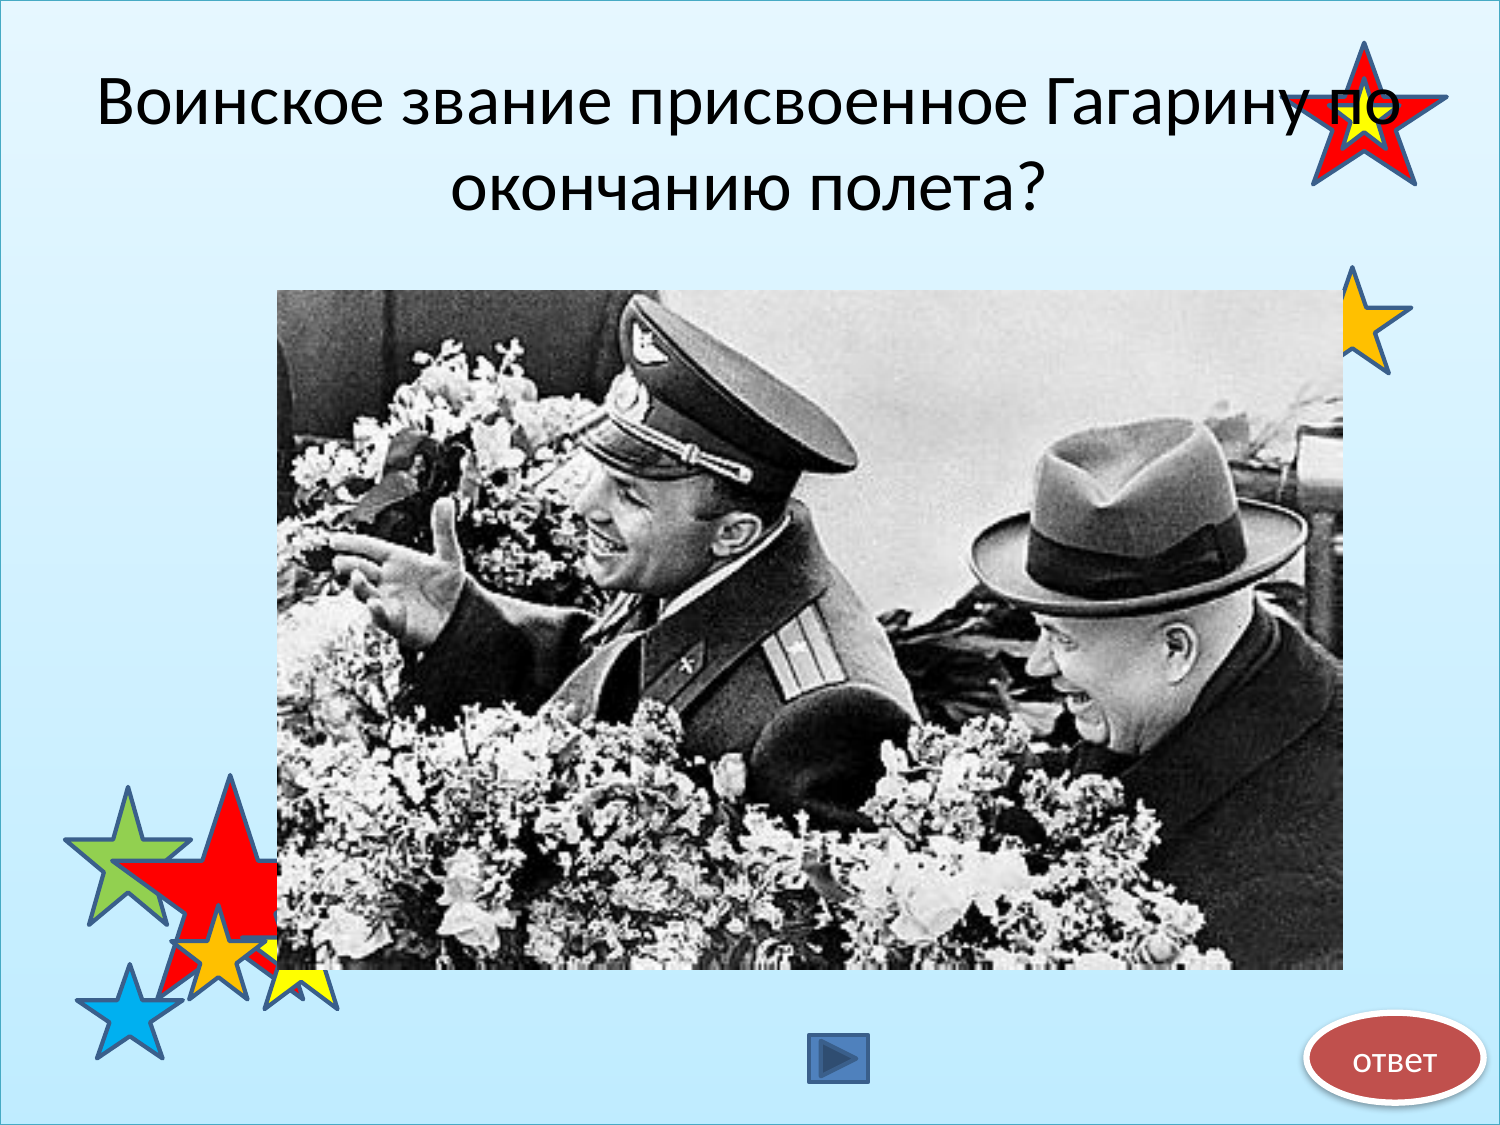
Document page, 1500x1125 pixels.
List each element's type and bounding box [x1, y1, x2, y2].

picture [277, 290, 1343, 971]
text_box [0, 0, 1500, 1125]
